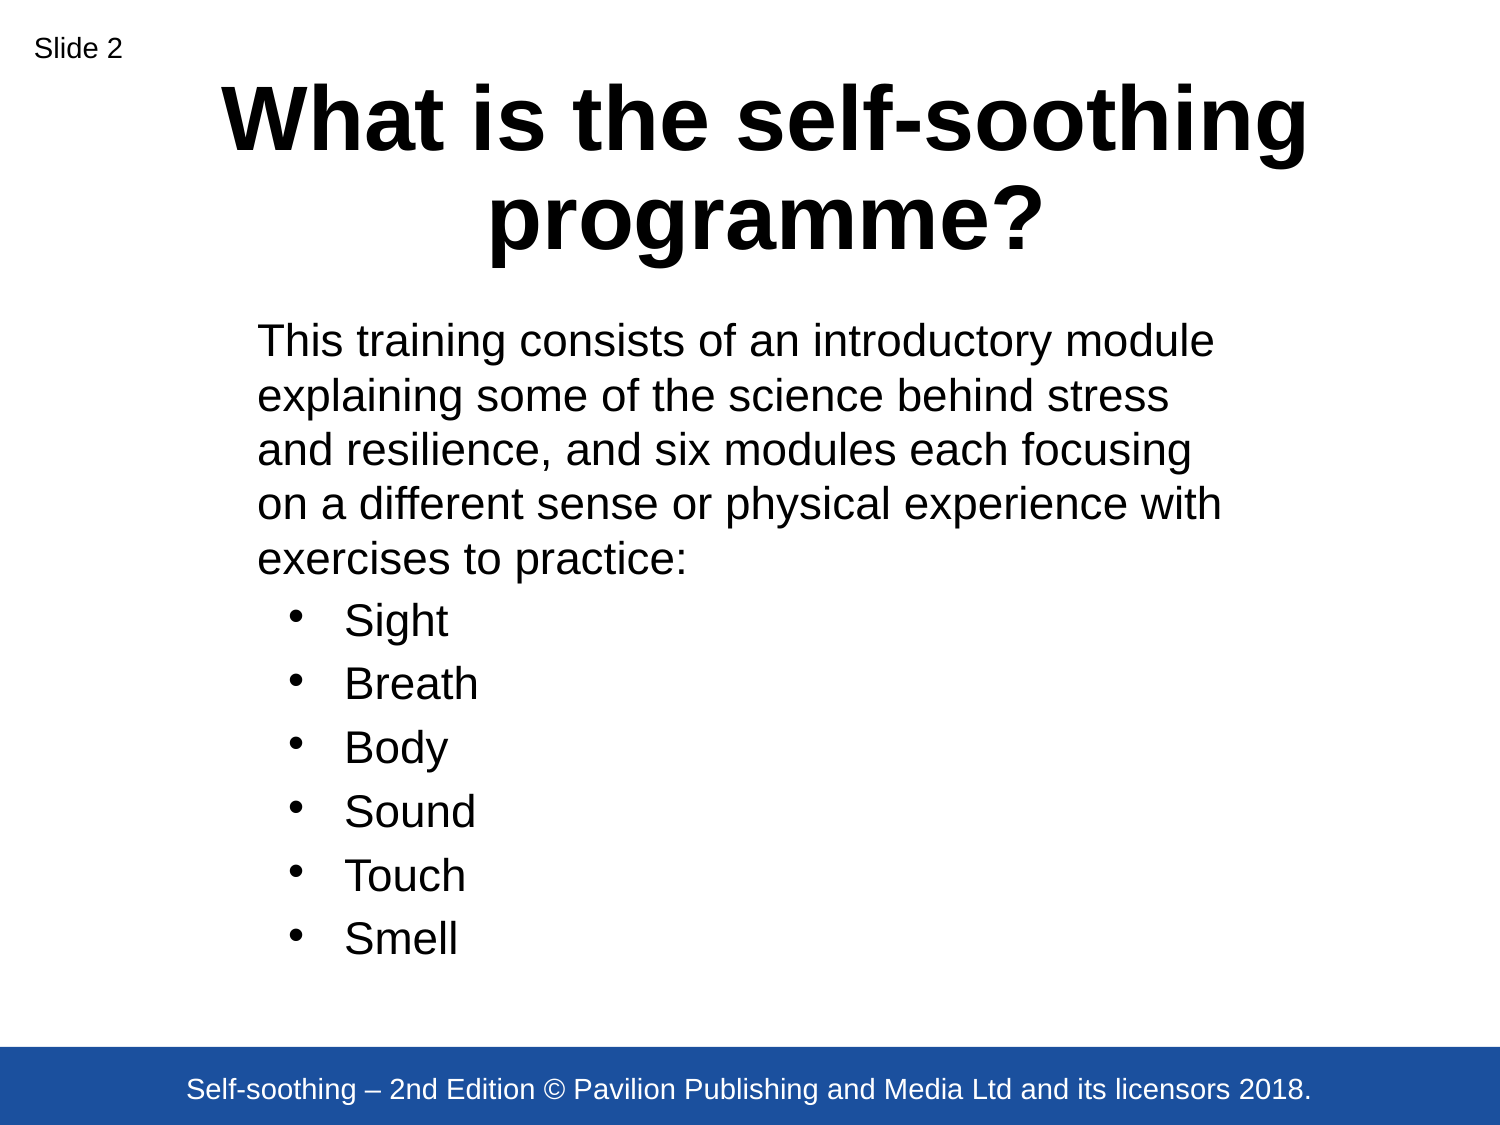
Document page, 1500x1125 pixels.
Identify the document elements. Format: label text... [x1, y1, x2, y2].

text_box Slide 2 [26, 21, 216, 72]
title What is the self-soothing programme? [203, 60, 1330, 280]
list This training consists of an introductory module explaining some of the science behind stress and resilience, and six modules each focusing on a different sense or physical experience with exercises to practice: Sight Breath Body Sound Touch Smell [249, 305, 1251, 1021]
